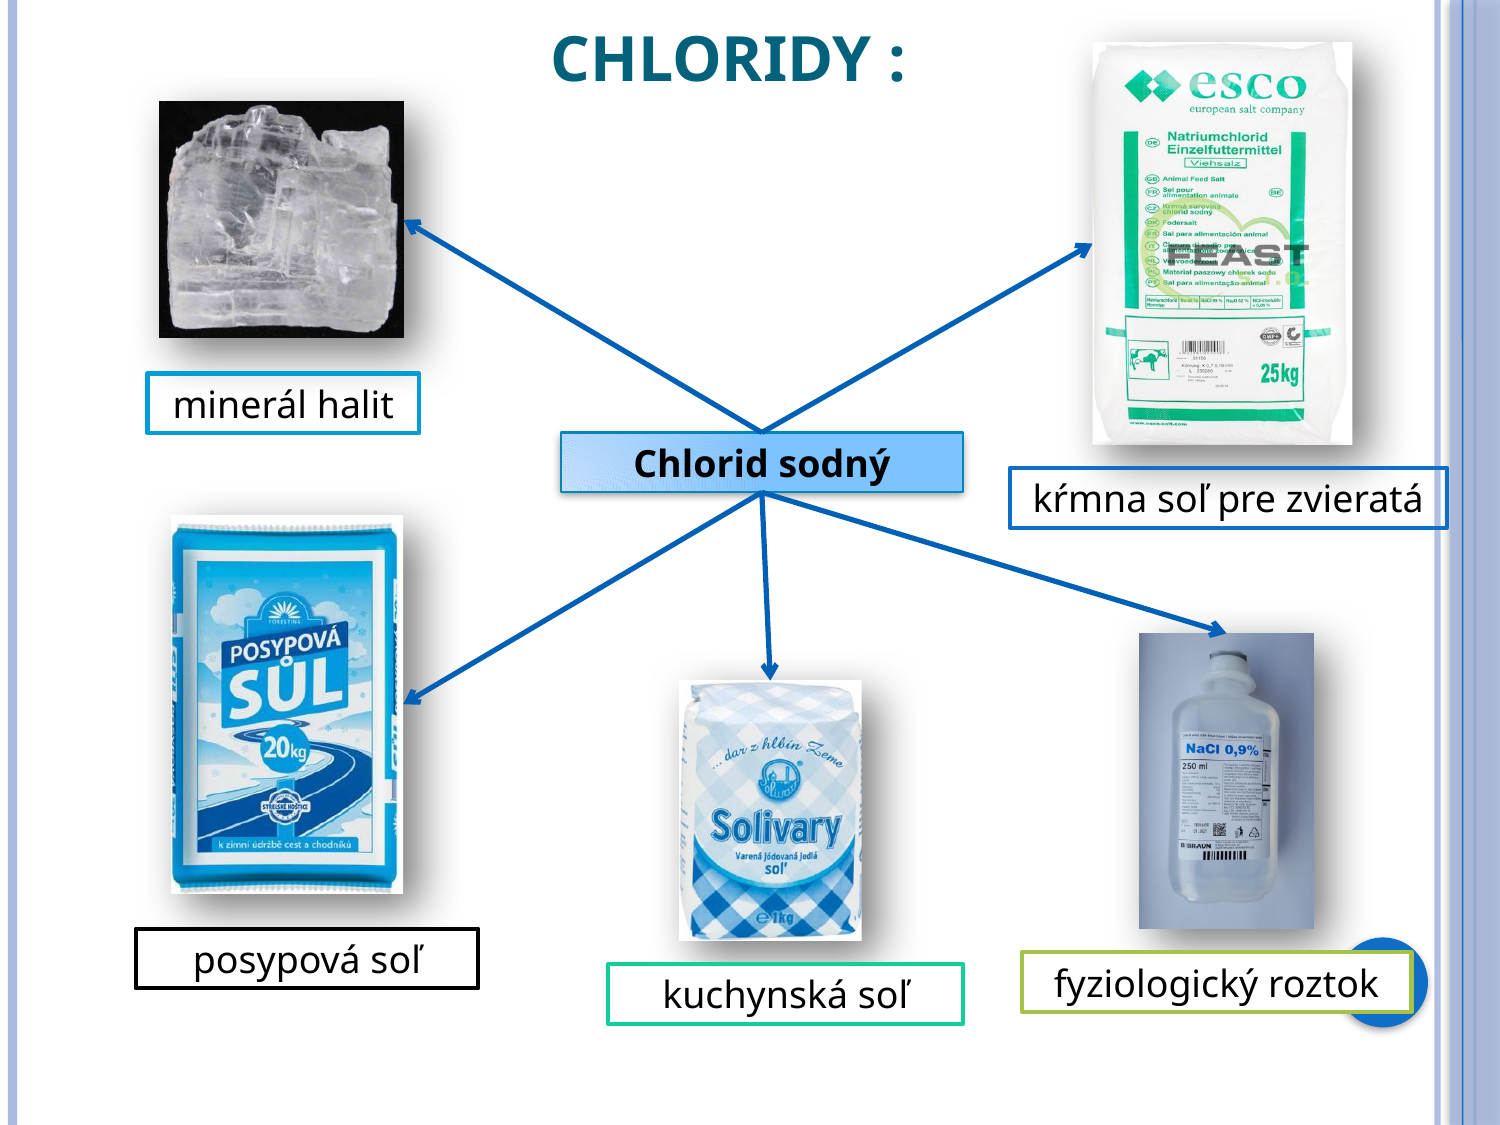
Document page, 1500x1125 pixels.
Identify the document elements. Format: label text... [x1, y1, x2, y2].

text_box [761, 492, 1227, 634]
text_box Chlorid sodný [560, 442, 964, 490]
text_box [402, 492, 763, 705]
text_box minerál halit [145, 371, 397, 435]
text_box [761, 242, 1094, 433]
picture [1139, 632, 1314, 930]
text_box kuchynská soľ [606, 962, 965, 1026]
picture [158, 101, 404, 339]
picture [170, 514, 404, 894]
text_box posypová soľ [134, 927, 480, 990]
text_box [402, 219, 763, 434]
picture [678, 680, 863, 941]
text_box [761, 643, 771, 682]
list [41, 90, 1377, 1094]
picture [1091, 42, 1353, 445]
text_box kŕmna soľ pre zvieratá [1008, 466, 1449, 530]
title Chloridy : [123, 0, 1349, 90]
text_box fyziologický roztok [1020, 950, 1414, 1014]
